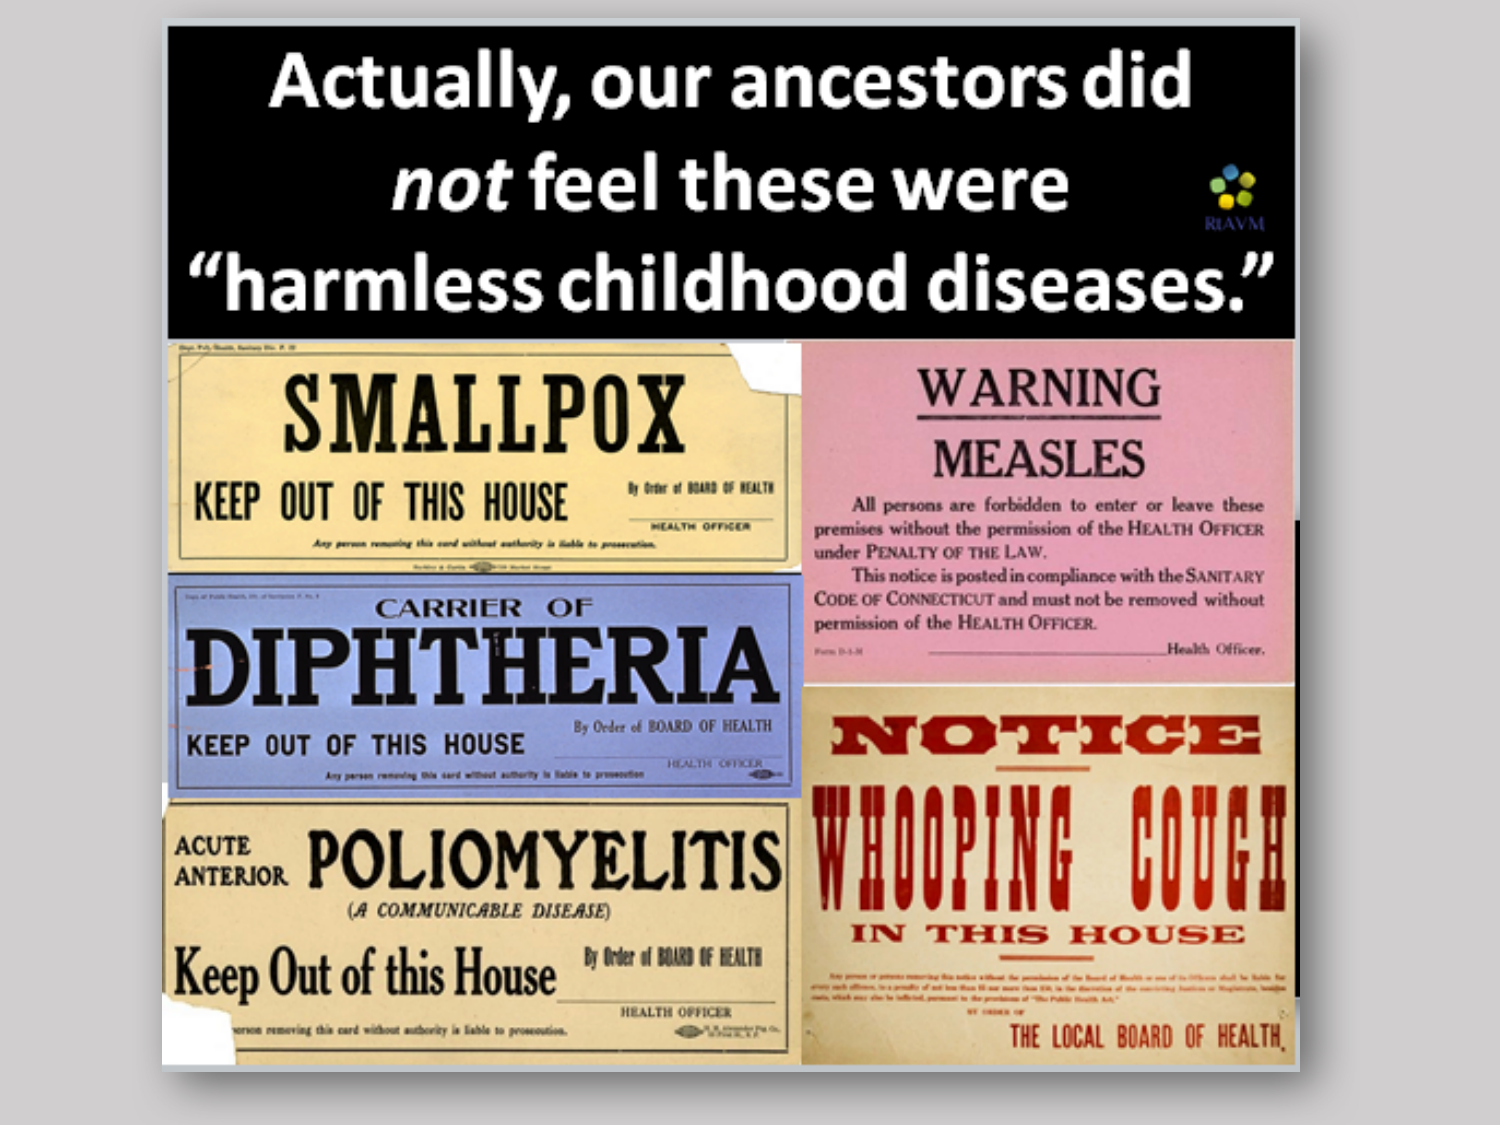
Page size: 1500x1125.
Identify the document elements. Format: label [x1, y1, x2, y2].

picture [162, 18, 1300, 1072]
